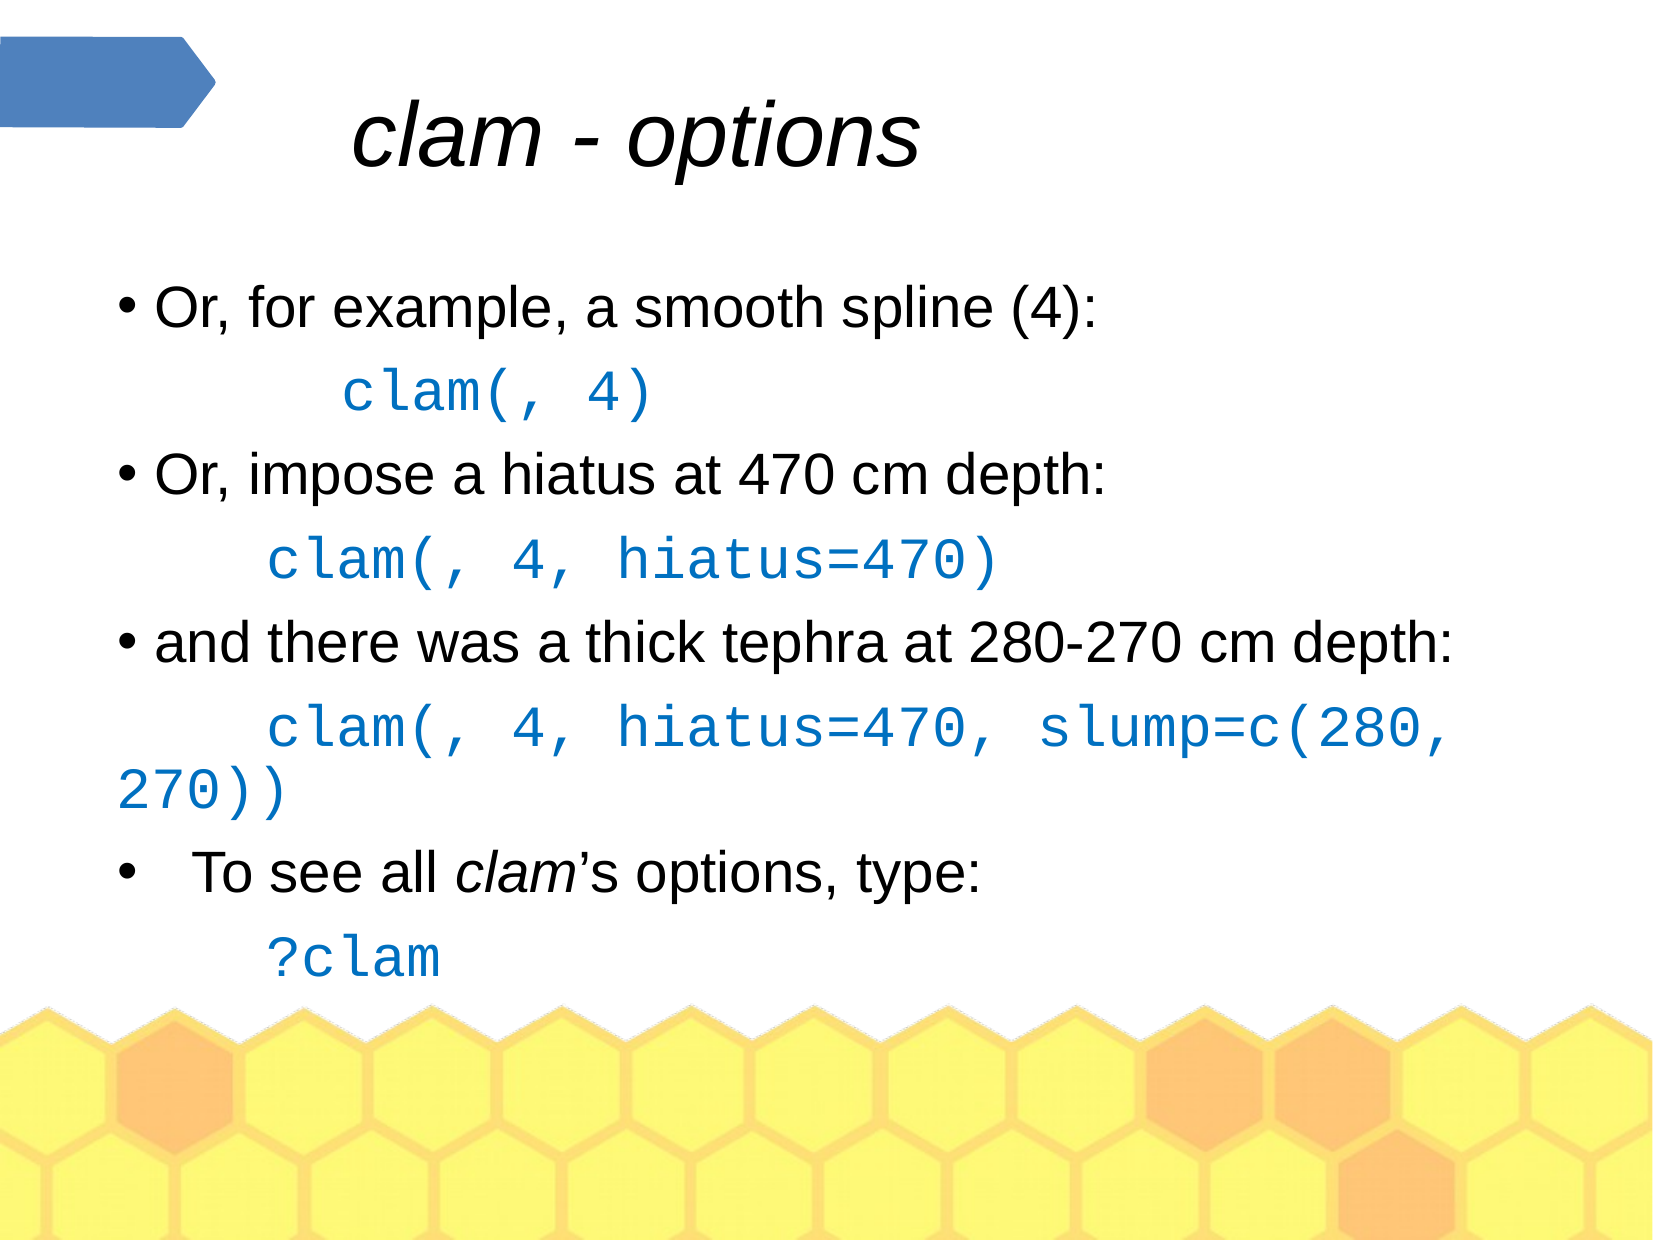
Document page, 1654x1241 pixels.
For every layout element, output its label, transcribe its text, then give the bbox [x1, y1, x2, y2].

text_box clam - options [351, 21, 1560, 253]
picture [0, 1001, 1653, 1240]
text_box Or, for example, a smooth spline (4): clam(, 4) Or, impose a hiatus at 470 cm depth: clam(, 4, hiatus=470) and there was a thick tephra at 280-270 cm depth: clam(, 4, hiatus=470, slump=c(280, 270)) To see all clam’s options, type: ?clam [116, 276, 1560, 960]
